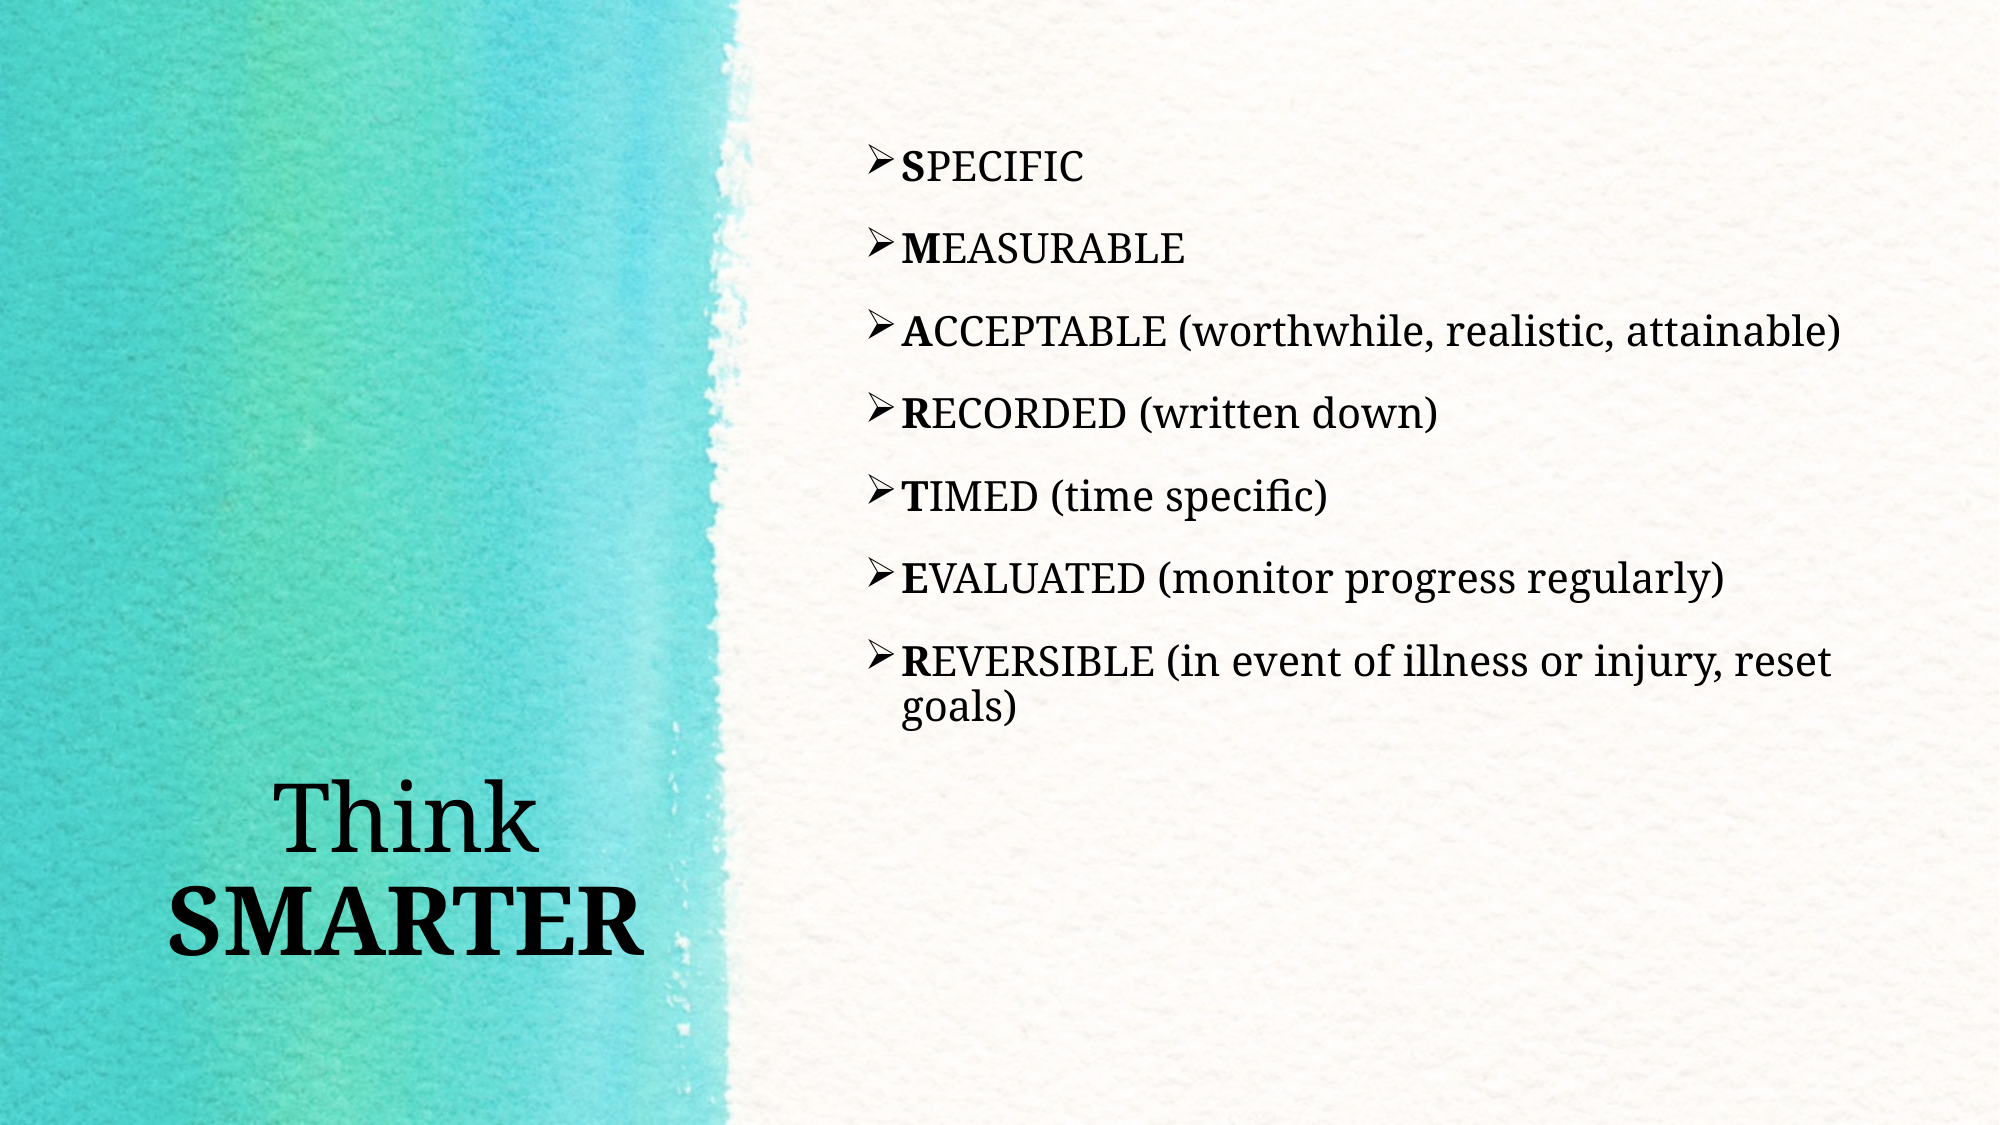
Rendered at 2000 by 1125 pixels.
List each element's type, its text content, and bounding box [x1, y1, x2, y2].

list SPECIFIC MEASURABLE ACCEPTABLE (worthwhile, realistic, attainable) RECORDED (written down) TIMED (time specific) EVALUATED (monitor progress regularly) REVERSIBLE (in event of illness or injury, reset goals) [849, 137, 1863, 988]
picture [0, 0, 2000, 1125]
list Think SMARTER [137, 762, 675, 988]
